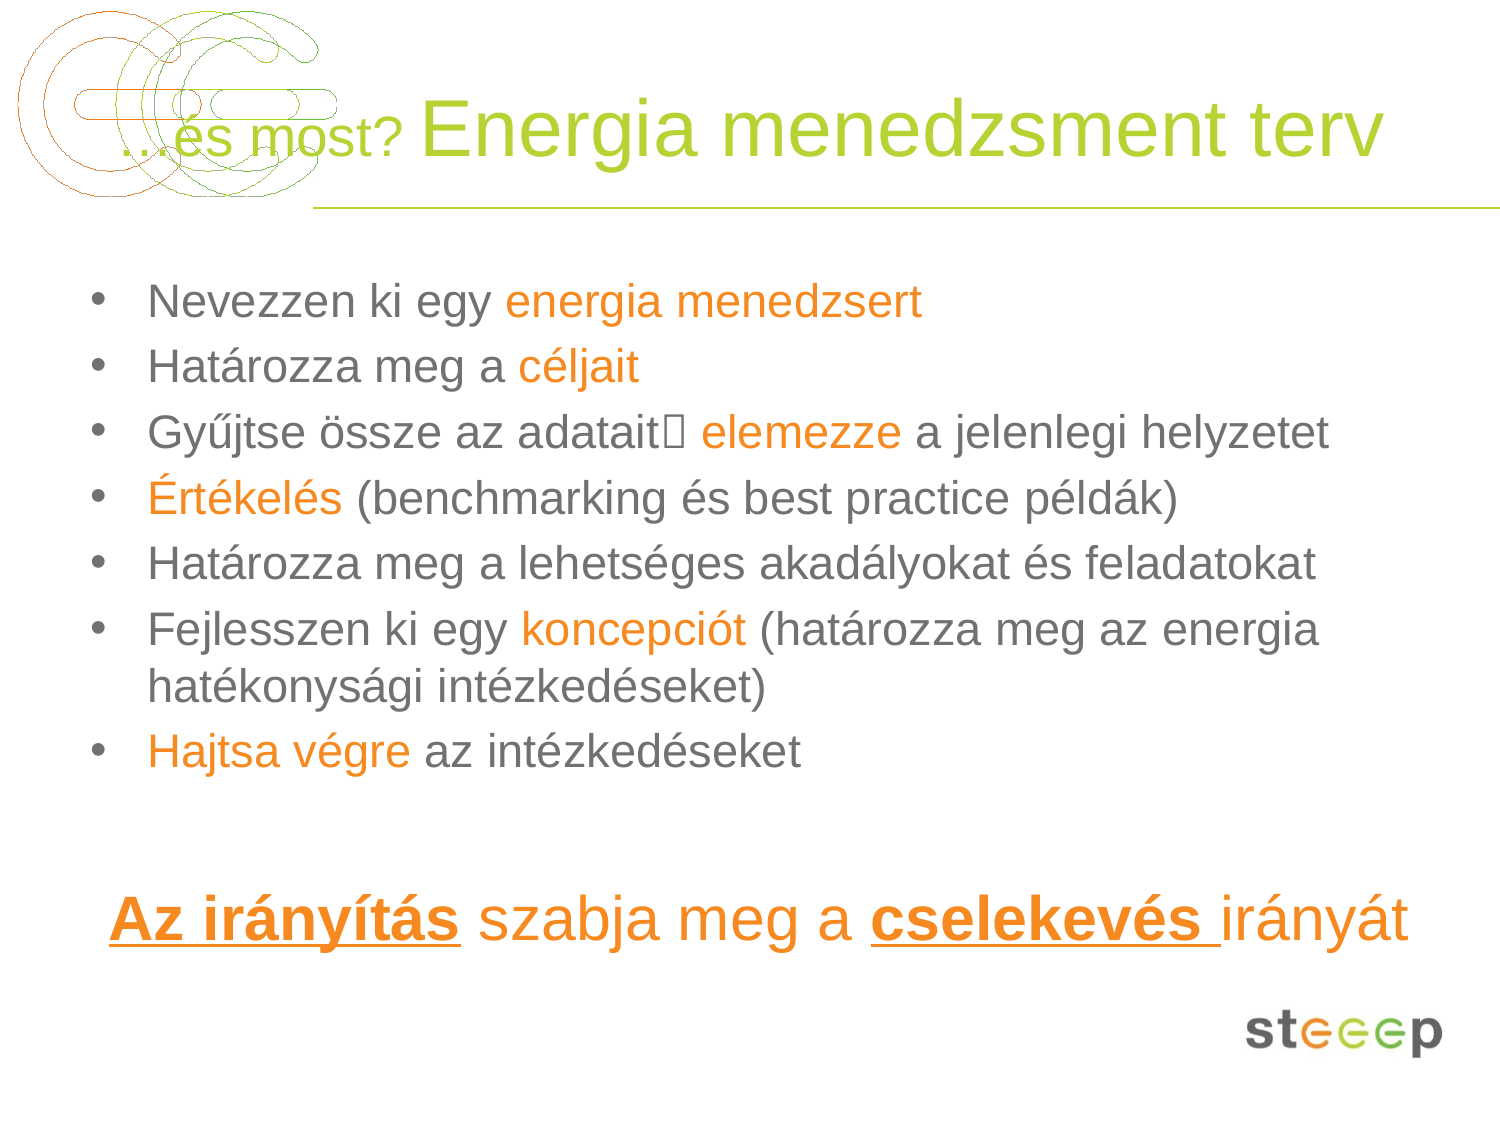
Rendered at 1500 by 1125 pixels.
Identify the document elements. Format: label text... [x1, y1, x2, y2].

title …és most? Energia menedzsment terv [76, 30, 1427, 219]
list Nevezzen ki egy energia menedzsert Határozza meg a céljait Gyűjtse össze az adatait elemezze a jelenlegi helyzetet Értékelés (benchmarking és best practice példák) Határozza meg a lehetséges akadályokat és feladatokat Fejlesszen ki egy koncepciót (határozza meg az energia hatékonysági intézkedéseket) Hajtsa végre az intézkedéseket Az irányítás szabja meg a cselekevés irányát [75, 262, 1425, 1005]
picture [17, 11, 337, 197]
picture [1187, 968, 1500, 1125]
